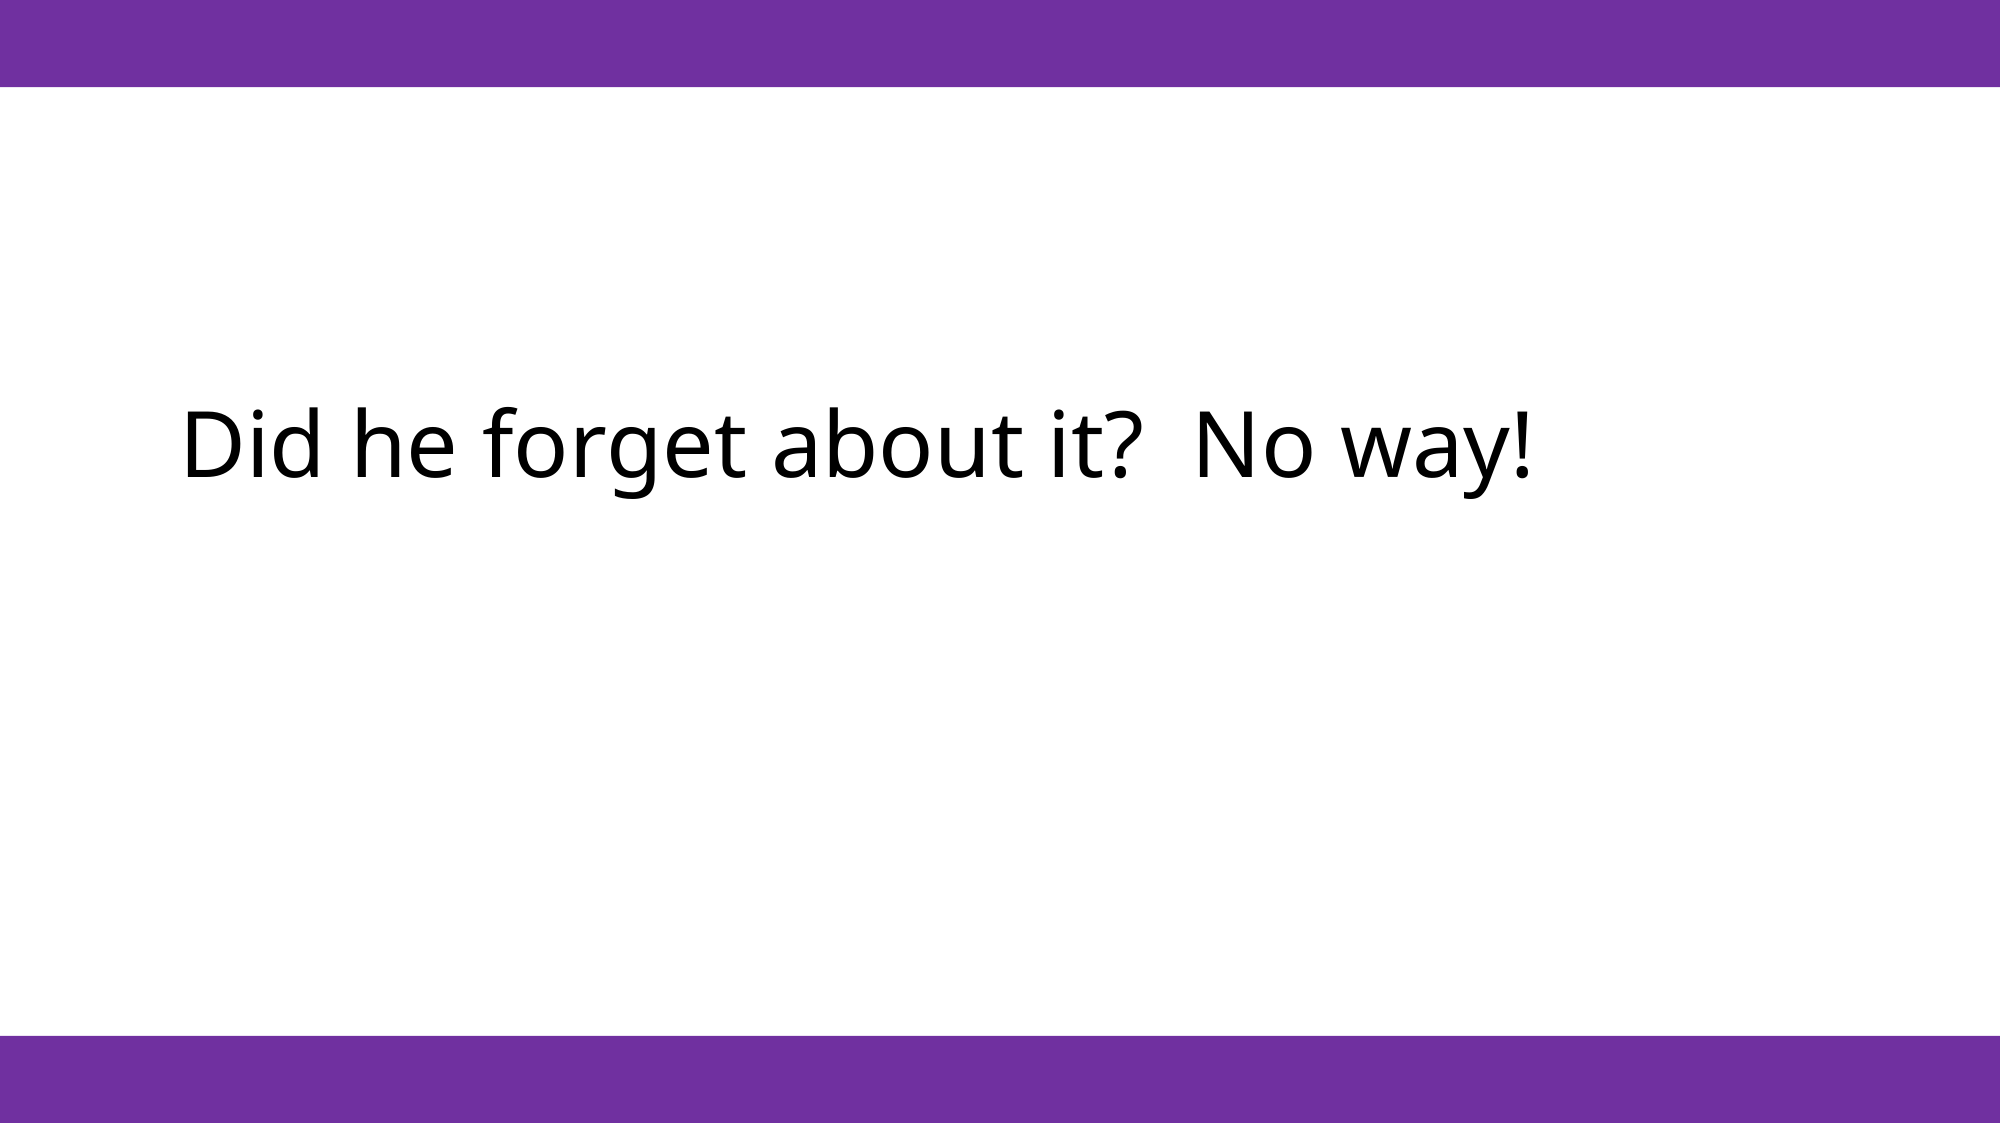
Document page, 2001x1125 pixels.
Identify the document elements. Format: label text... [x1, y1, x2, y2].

text_box [0, 0, 2000, 88]
text_box [0, 1035, 2000, 1124]
text_box Did he forget about it? No way! [164, 323, 1836, 587]
